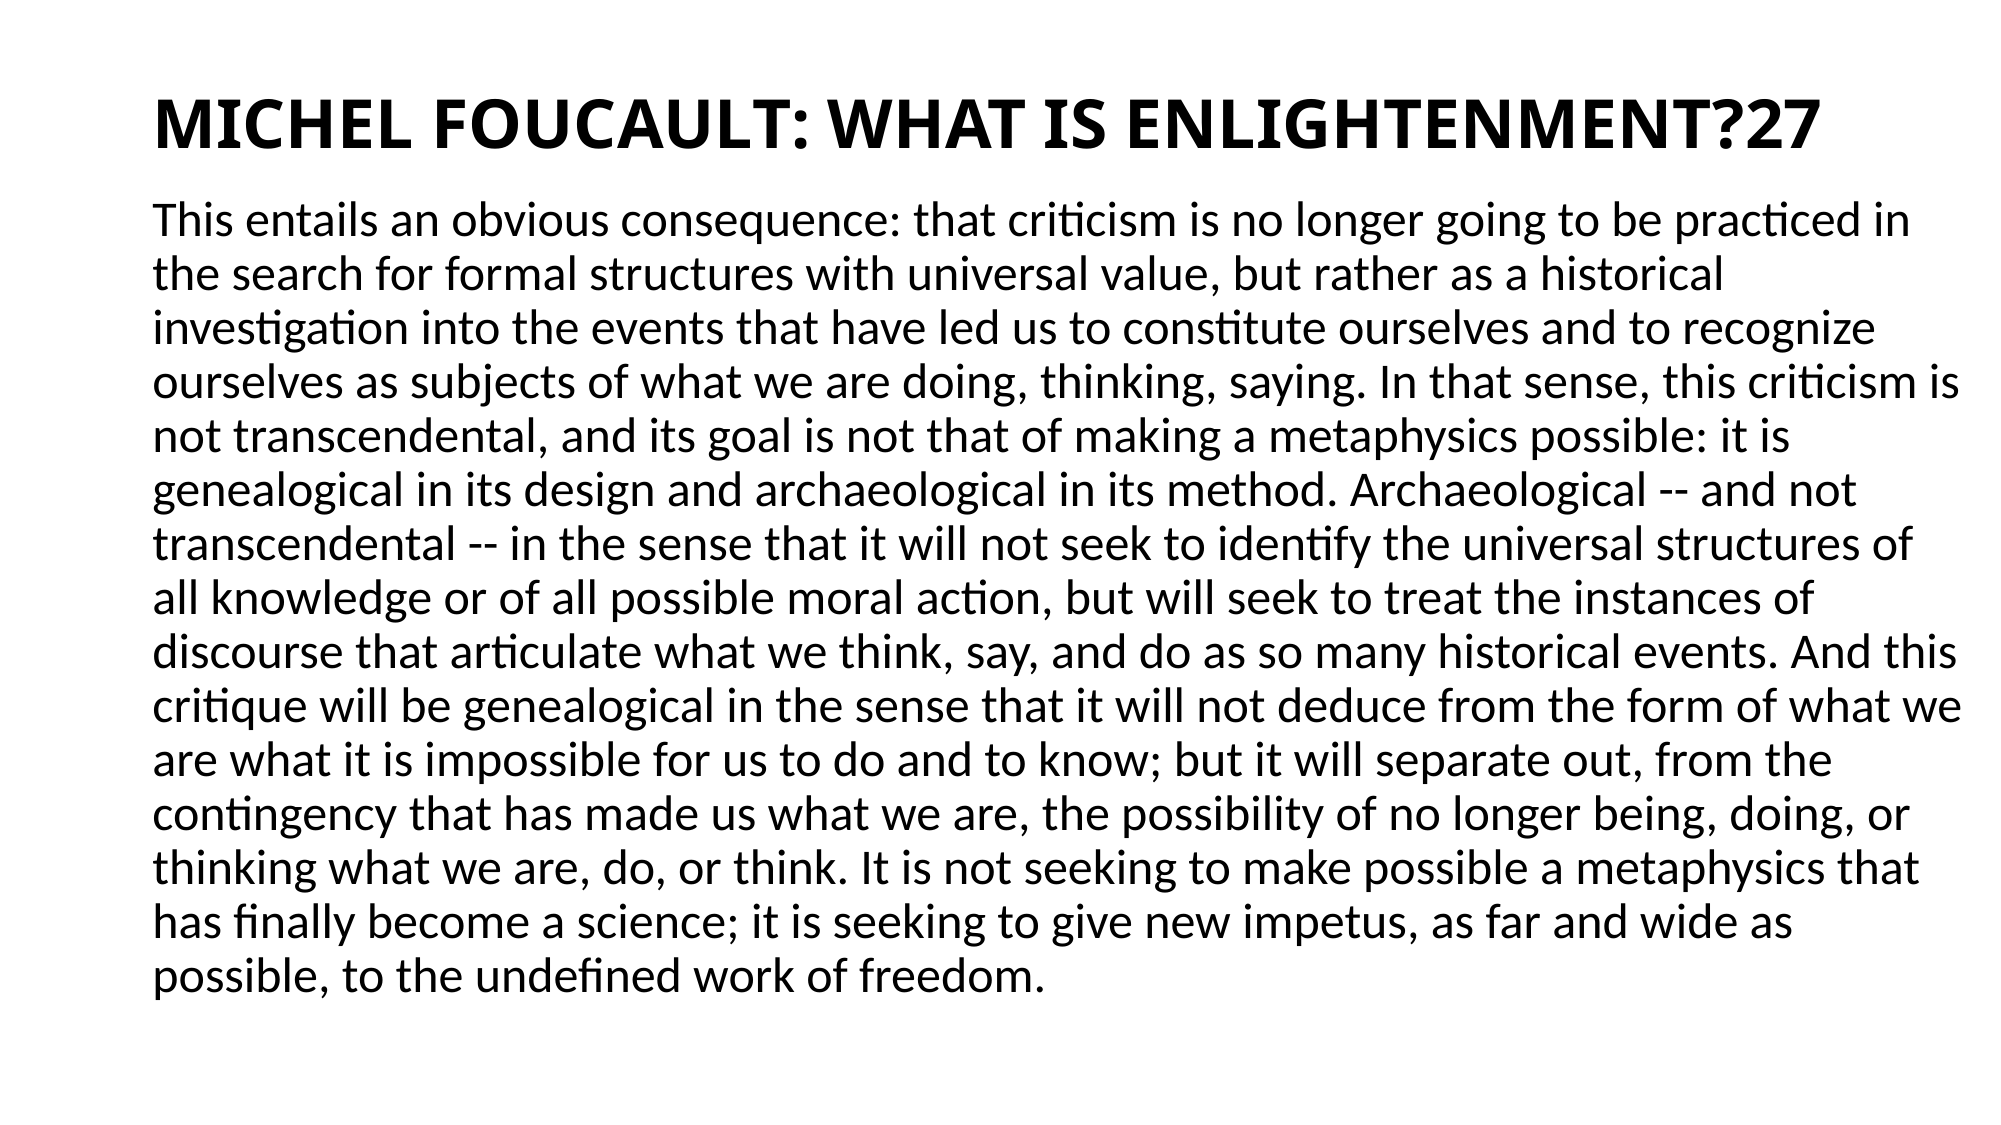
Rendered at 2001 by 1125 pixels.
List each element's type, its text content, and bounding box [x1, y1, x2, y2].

title MICHEL FOUCAULT: WHAT IS ENLIGHTENMENT?27 [137, 59, 1863, 185]
list This entails an obvious consequence: that criticism is no longer going to be practiced in the search for formal structures with universal value, but rather as a historical investigation into the events that have led us to constitute ourselves and to recognize ourselves as subjects of what we are doing, thinking, saying. In that sense, this criticism is not transcendental, and its goal is not that of making a metaphysics possible: it is genealogical in its design and archaeological in its method. Archaeological -- and not transcendental -- in the sense that it will not seek to identify the universal structures of all knowledge or of all possible moral action, but will seek to treat the instances of discourse that articulate what we think, say, and do as so many historical events. And this critique will be genealogical in the sense that it will not deduce from the form of what we are what it is impossible for us to do and to know; but it will separate out, from the contingency that has made us what we are, the possibility of no longer being, doing, or thinking what we are, do, or think. It is not seeking to make possible a metaphysics that has finally become a science; it is seeking to give new impetus, as far and wide as possible, to the undefined work of freedom. [137, 185, 1980, 1033]
